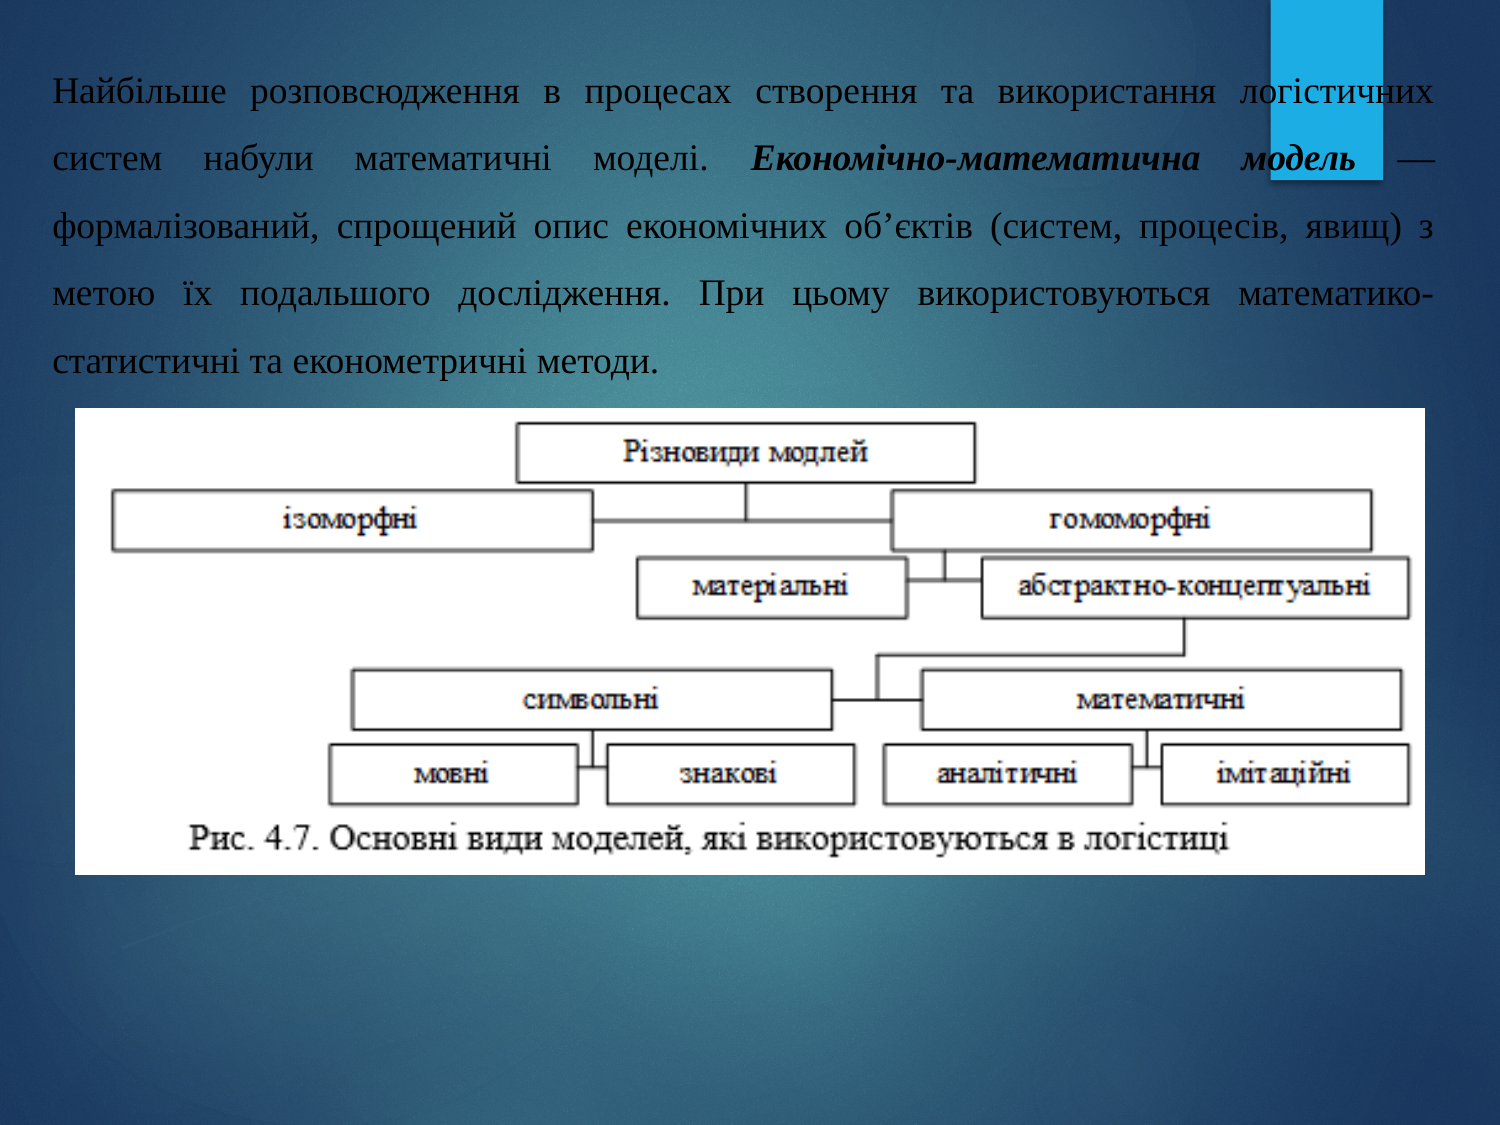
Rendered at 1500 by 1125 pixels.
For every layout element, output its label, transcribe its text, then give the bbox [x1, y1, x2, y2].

text_box Найбільше розповсюдження в процесах створення та використання логістичних систем набули математичні моделі. Економічно-математична модель — формалізований, спрощений опис економічних об’єктів (систем, процесів, явищ) з метою їх подальшого дослідження. При цьому використовуються математико-статистичні та економетричні методи. [37, 35, 1450, 388]
picture [74, 408, 1426, 875]
title [24, 24, 1475, 1088]
